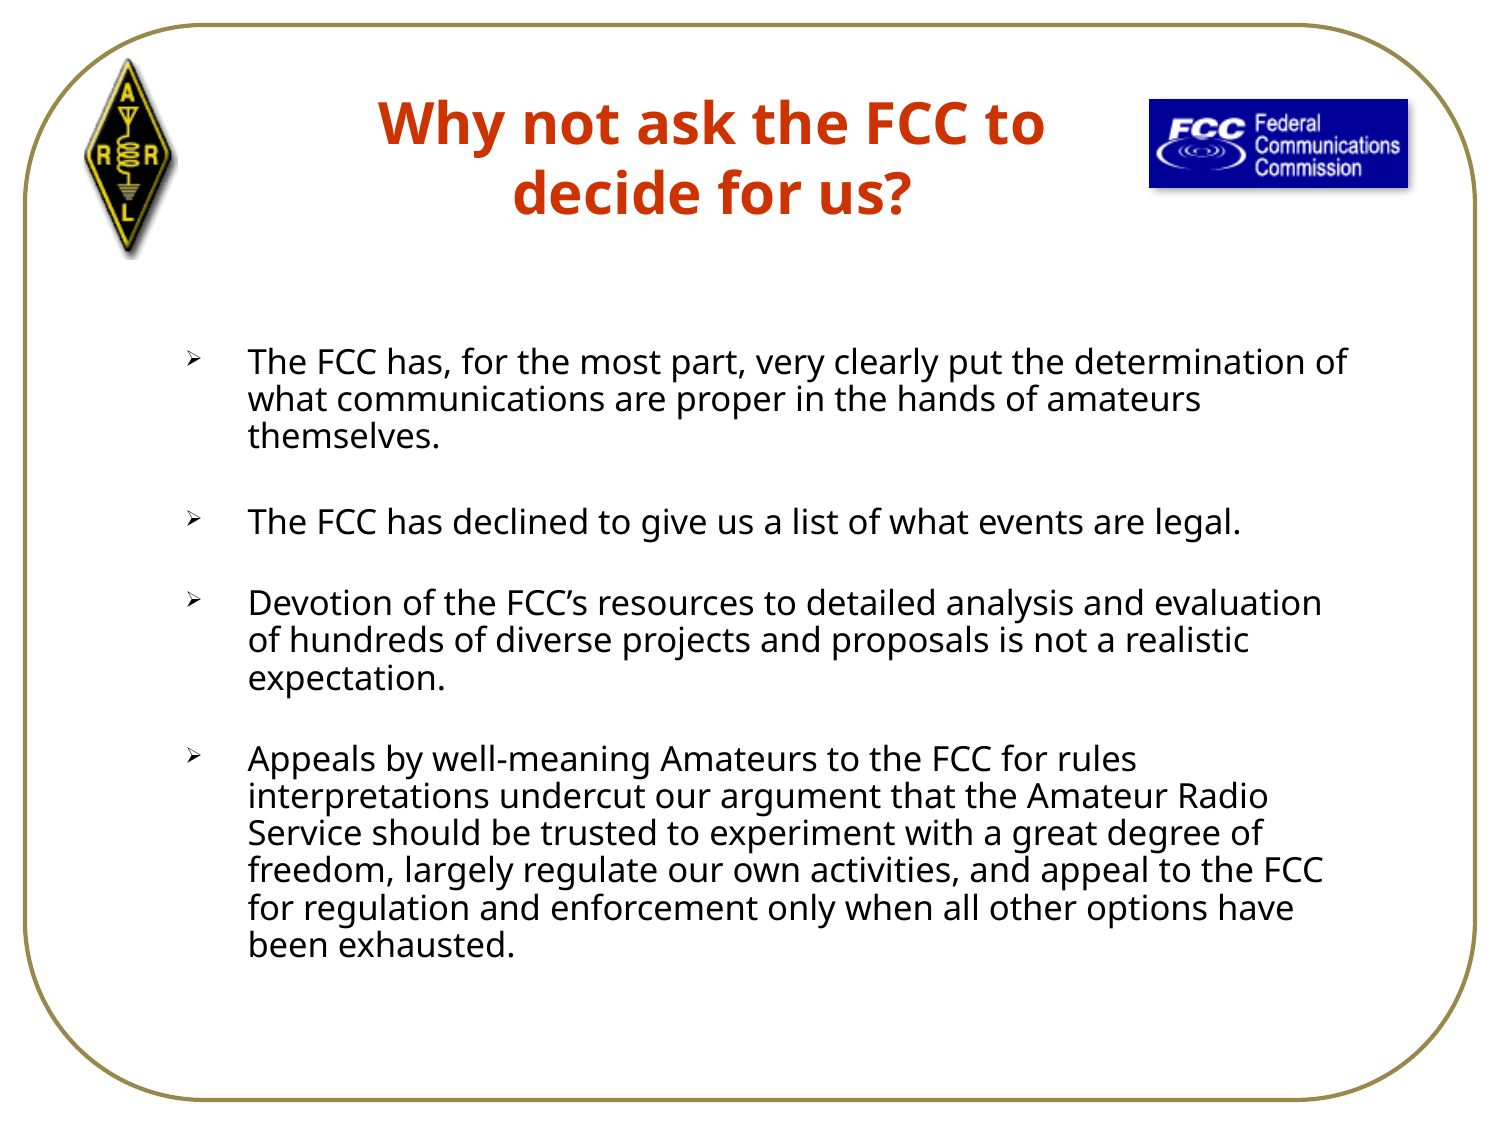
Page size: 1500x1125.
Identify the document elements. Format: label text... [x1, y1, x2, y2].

picture [1149, 99, 1408, 188]
picture [74, 49, 178, 260]
text_box [22, 22, 1478, 1103]
text_box Why not ask the FCC to decide for us? [275, 62, 1150, 250]
